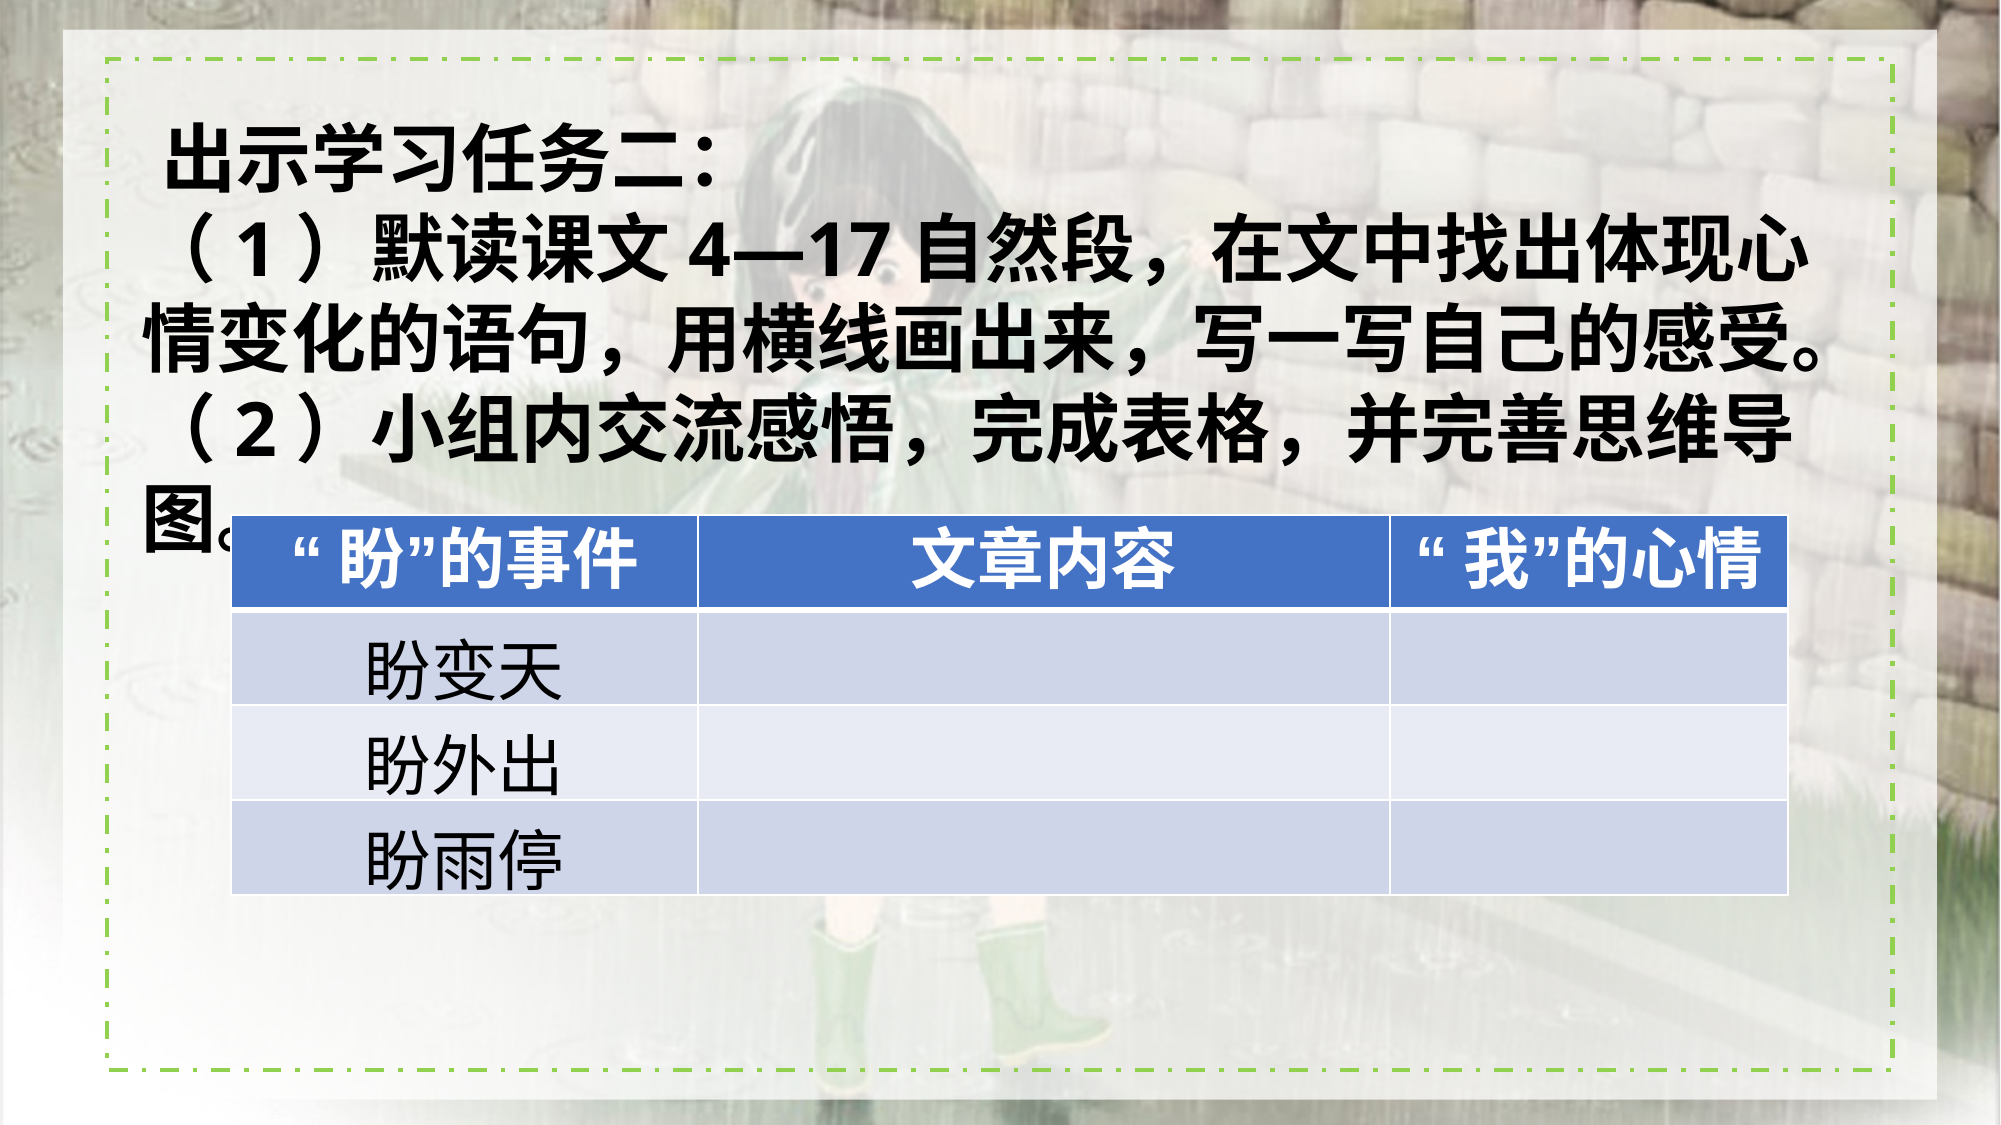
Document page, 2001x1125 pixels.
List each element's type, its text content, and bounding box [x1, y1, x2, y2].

table_cell [1391, 801, 1787, 894]
text_box 出示学习任务二： （1）默读课文4—17自然段，在文中找出体现心情变化的语句，用横线画出来，写一写自己的感受。 （2）小组内交流感悟，完成表格，并完善思维导图。 [126, 104, 1873, 569]
text_box [106, 58, 1894, 1071]
table_cell [699, 801, 1389, 894]
table_cell 盼雨停 [232, 801, 697, 894]
table_cell [699, 706, 1389, 799]
table_header “我”的心情 [1391, 516, 1787, 607]
table_cell [1391, 706, 1787, 799]
table_cell 盼外出 [232, 706, 697, 799]
table_cell [699, 613, 1389, 704]
text_box [62, 29, 1938, 1101]
picture [0, 0, 2001, 1125]
table_cell [1391, 613, 1787, 704]
table_header 文章内容 [699, 516, 1389, 607]
table_cell 盼变天 [232, 613, 697, 704]
table_header “盼”的事件 [232, 516, 697, 607]
